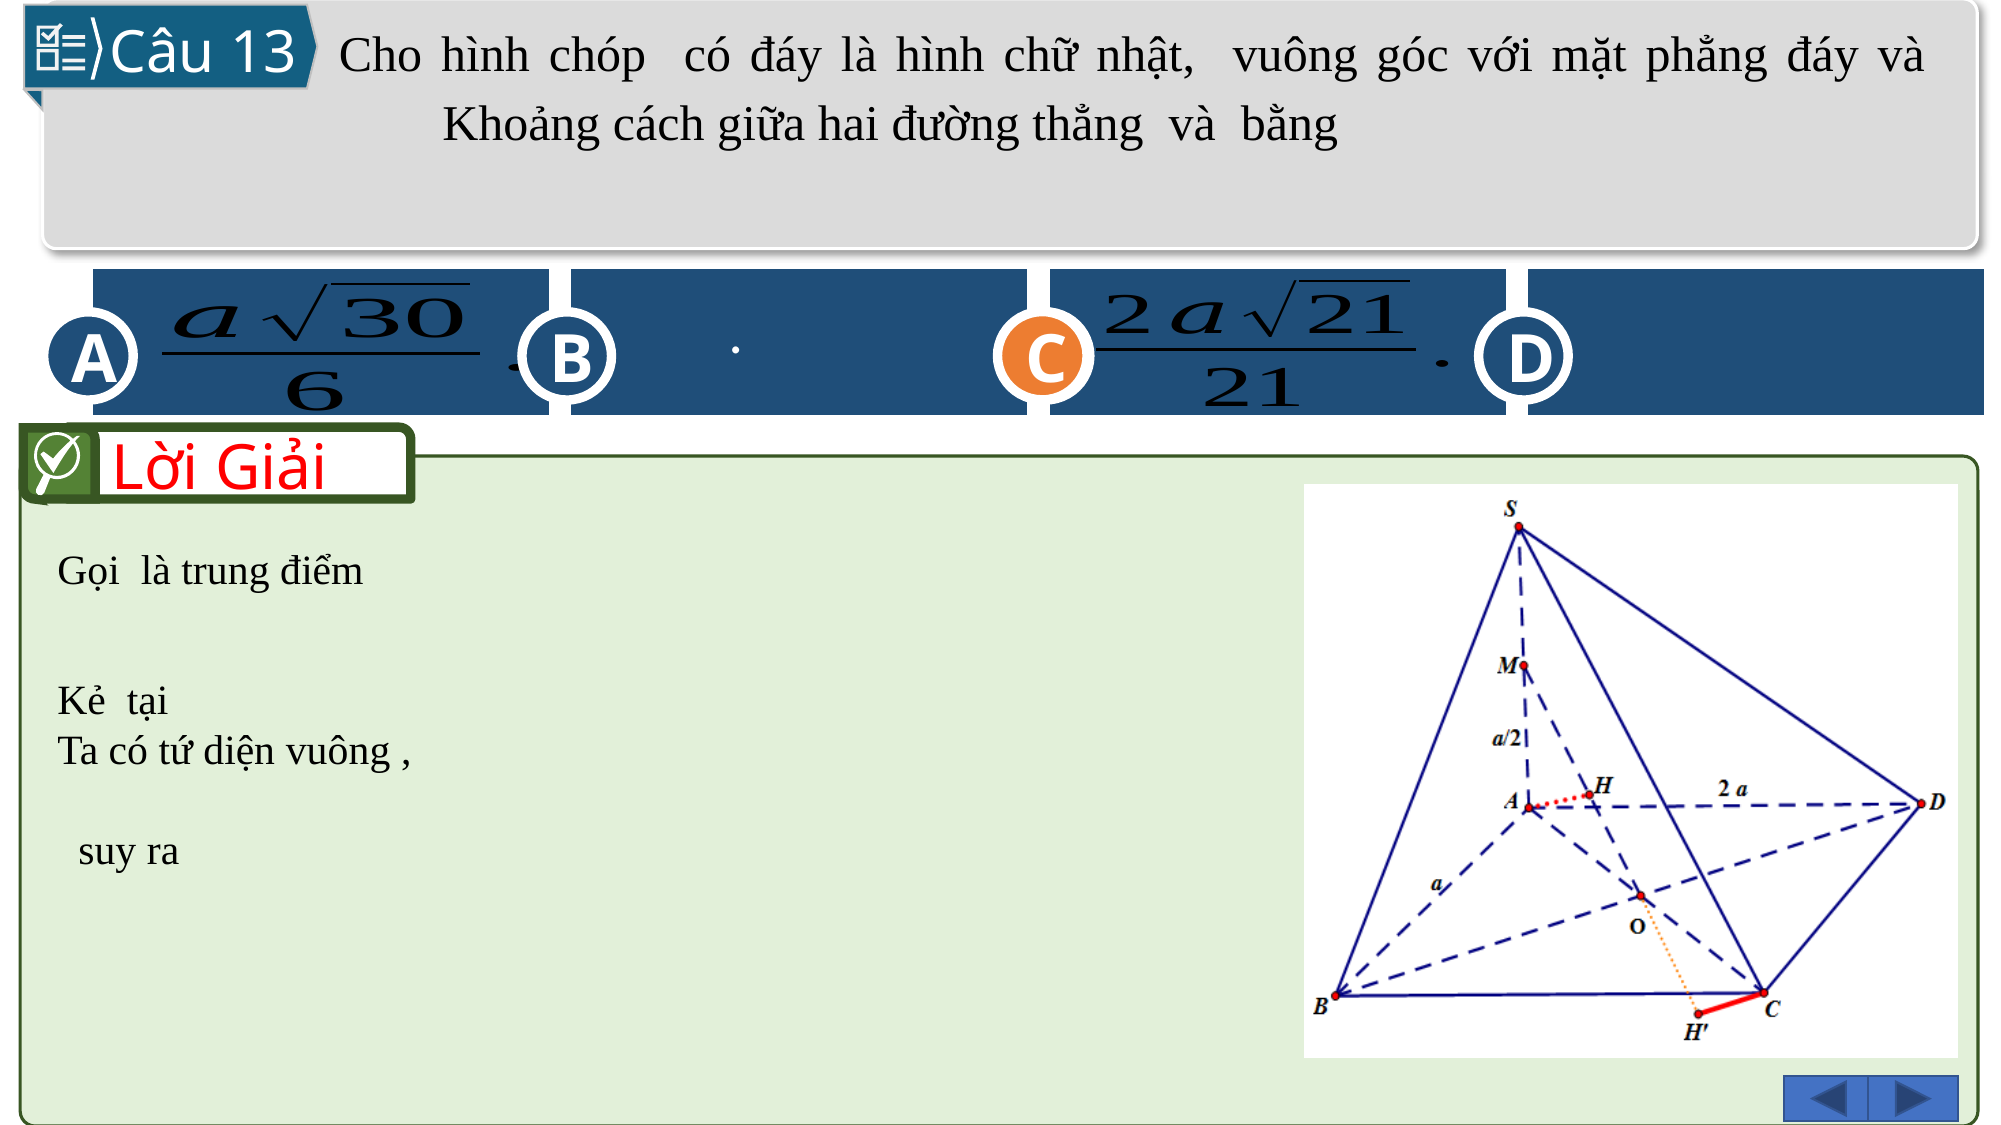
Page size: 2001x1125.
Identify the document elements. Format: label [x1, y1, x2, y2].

text_box [43, 267, 1986, 578]
text_box [41, 0, 1979, 250]
picture [1304, 484, 1958, 1058]
text_box [24, 4, 318, 110]
text_box [20, 419, 1978, 1125]
